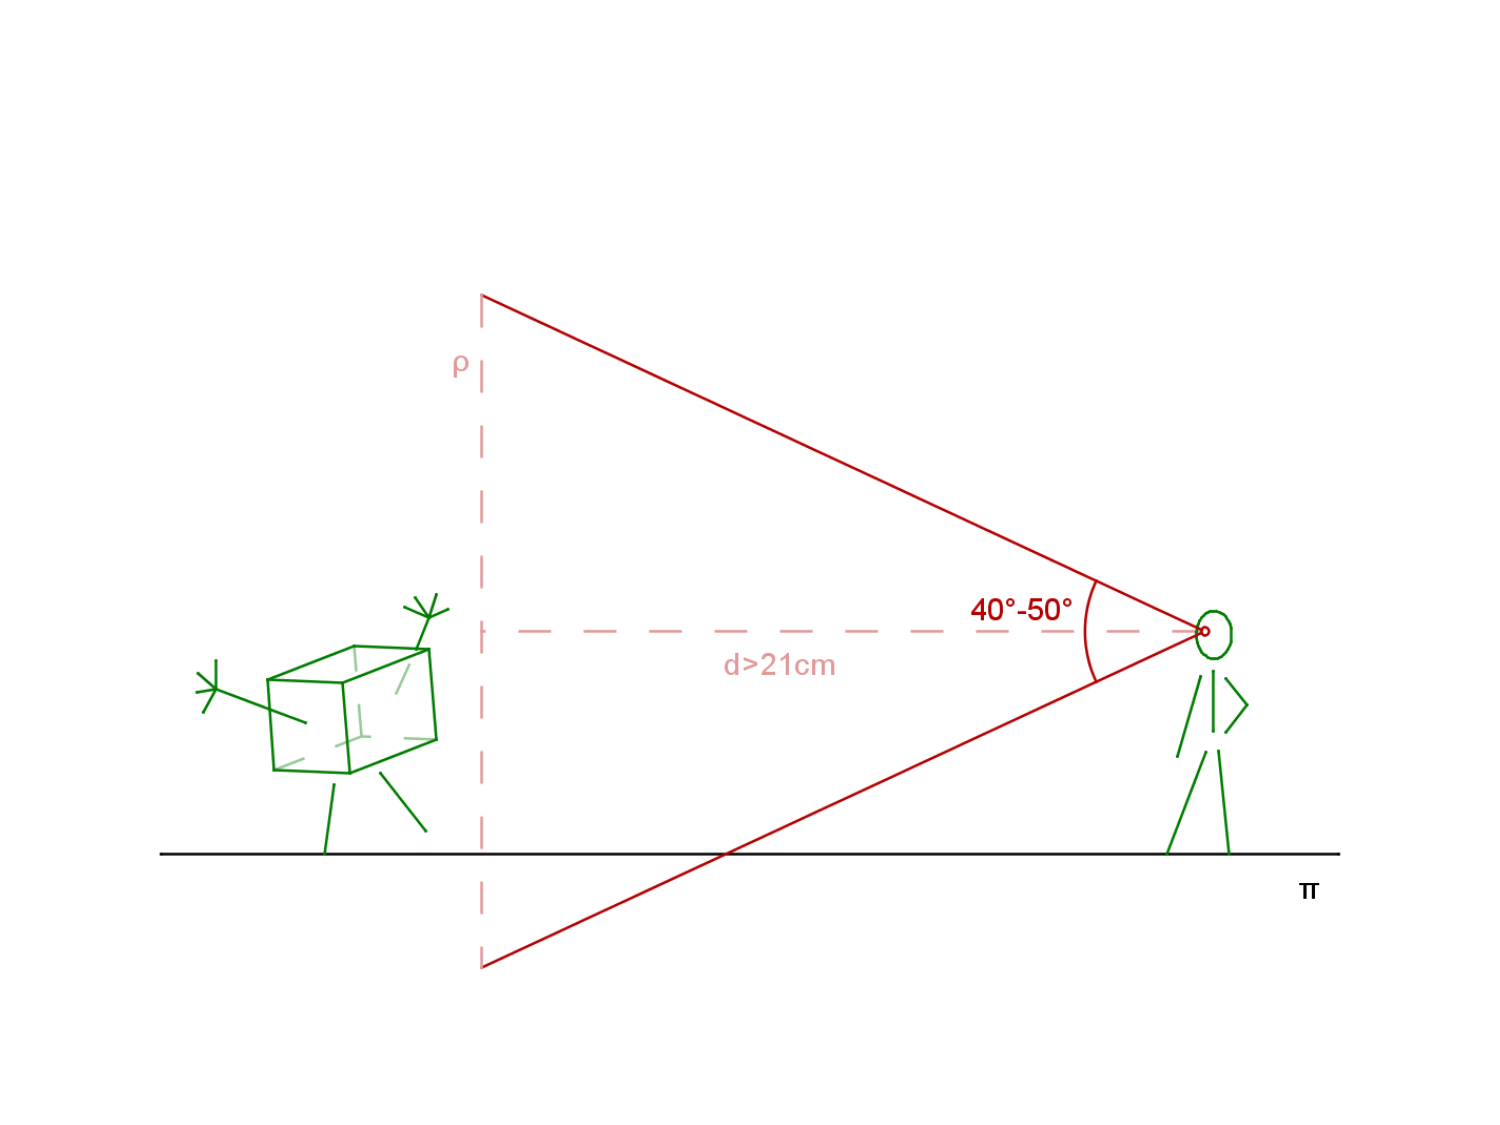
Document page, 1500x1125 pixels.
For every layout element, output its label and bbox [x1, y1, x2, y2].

list [127, 262, 1372, 1006]
